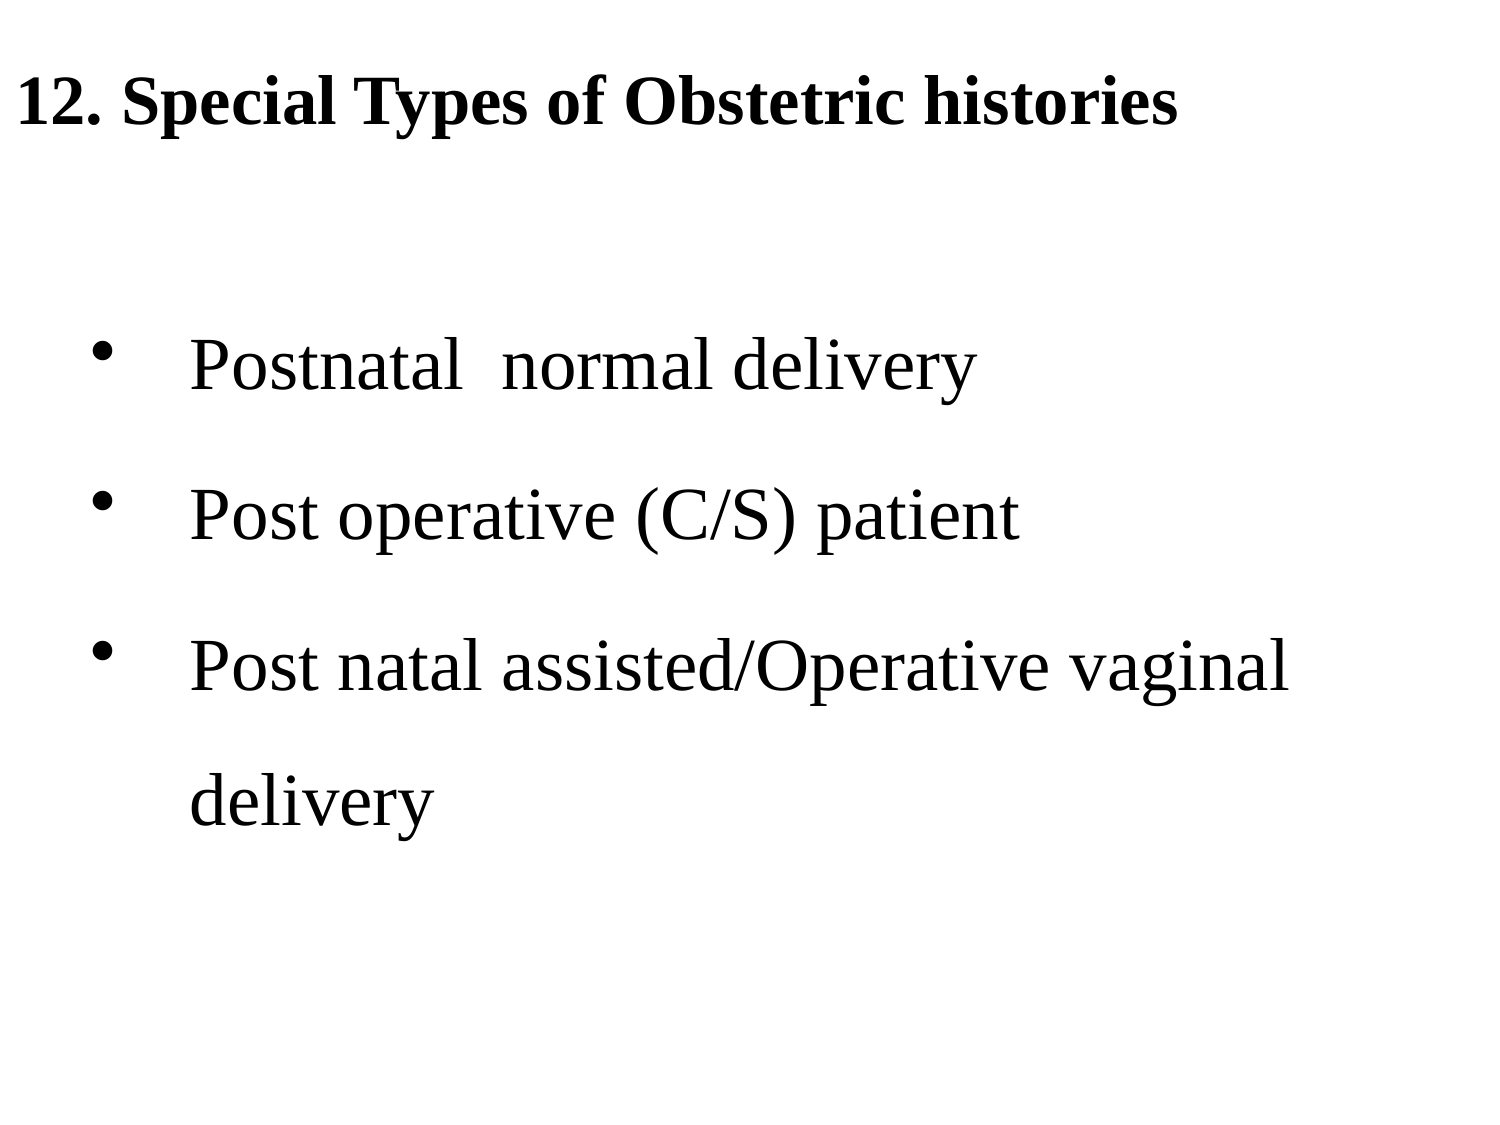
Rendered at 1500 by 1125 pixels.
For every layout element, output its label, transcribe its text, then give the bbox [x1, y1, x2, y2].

title 12. Special Types of Obstetric histories [0, 45, 1500, 233]
list Postnatal normal delivery Post operative (C/S) patient Post natal assisted/Operative vaginal delivery [75, 262, 1425, 1005]
